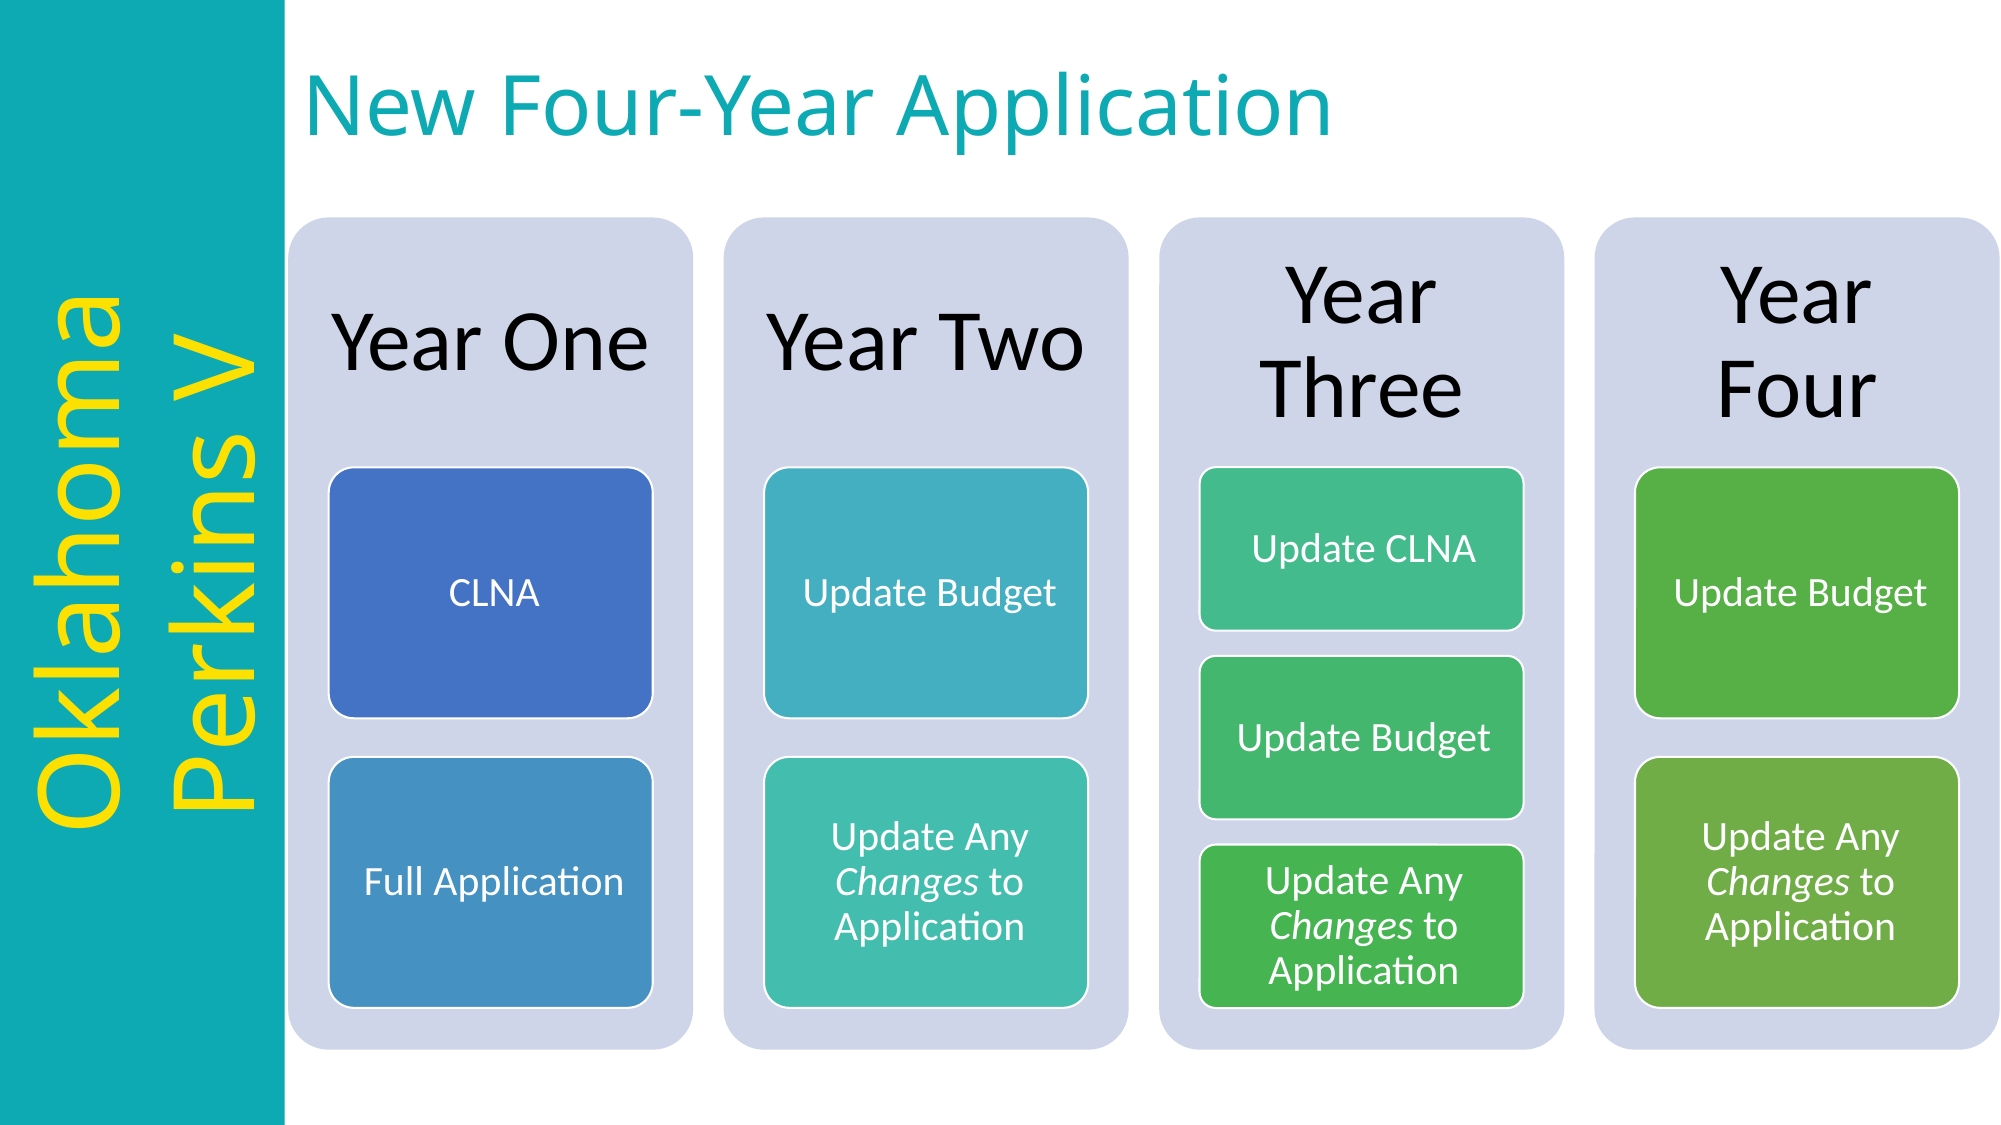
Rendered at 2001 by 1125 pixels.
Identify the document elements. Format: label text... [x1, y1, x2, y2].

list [287, 217, 2000, 1050]
title New Four-Year Application [287, 0, 2000, 217]
